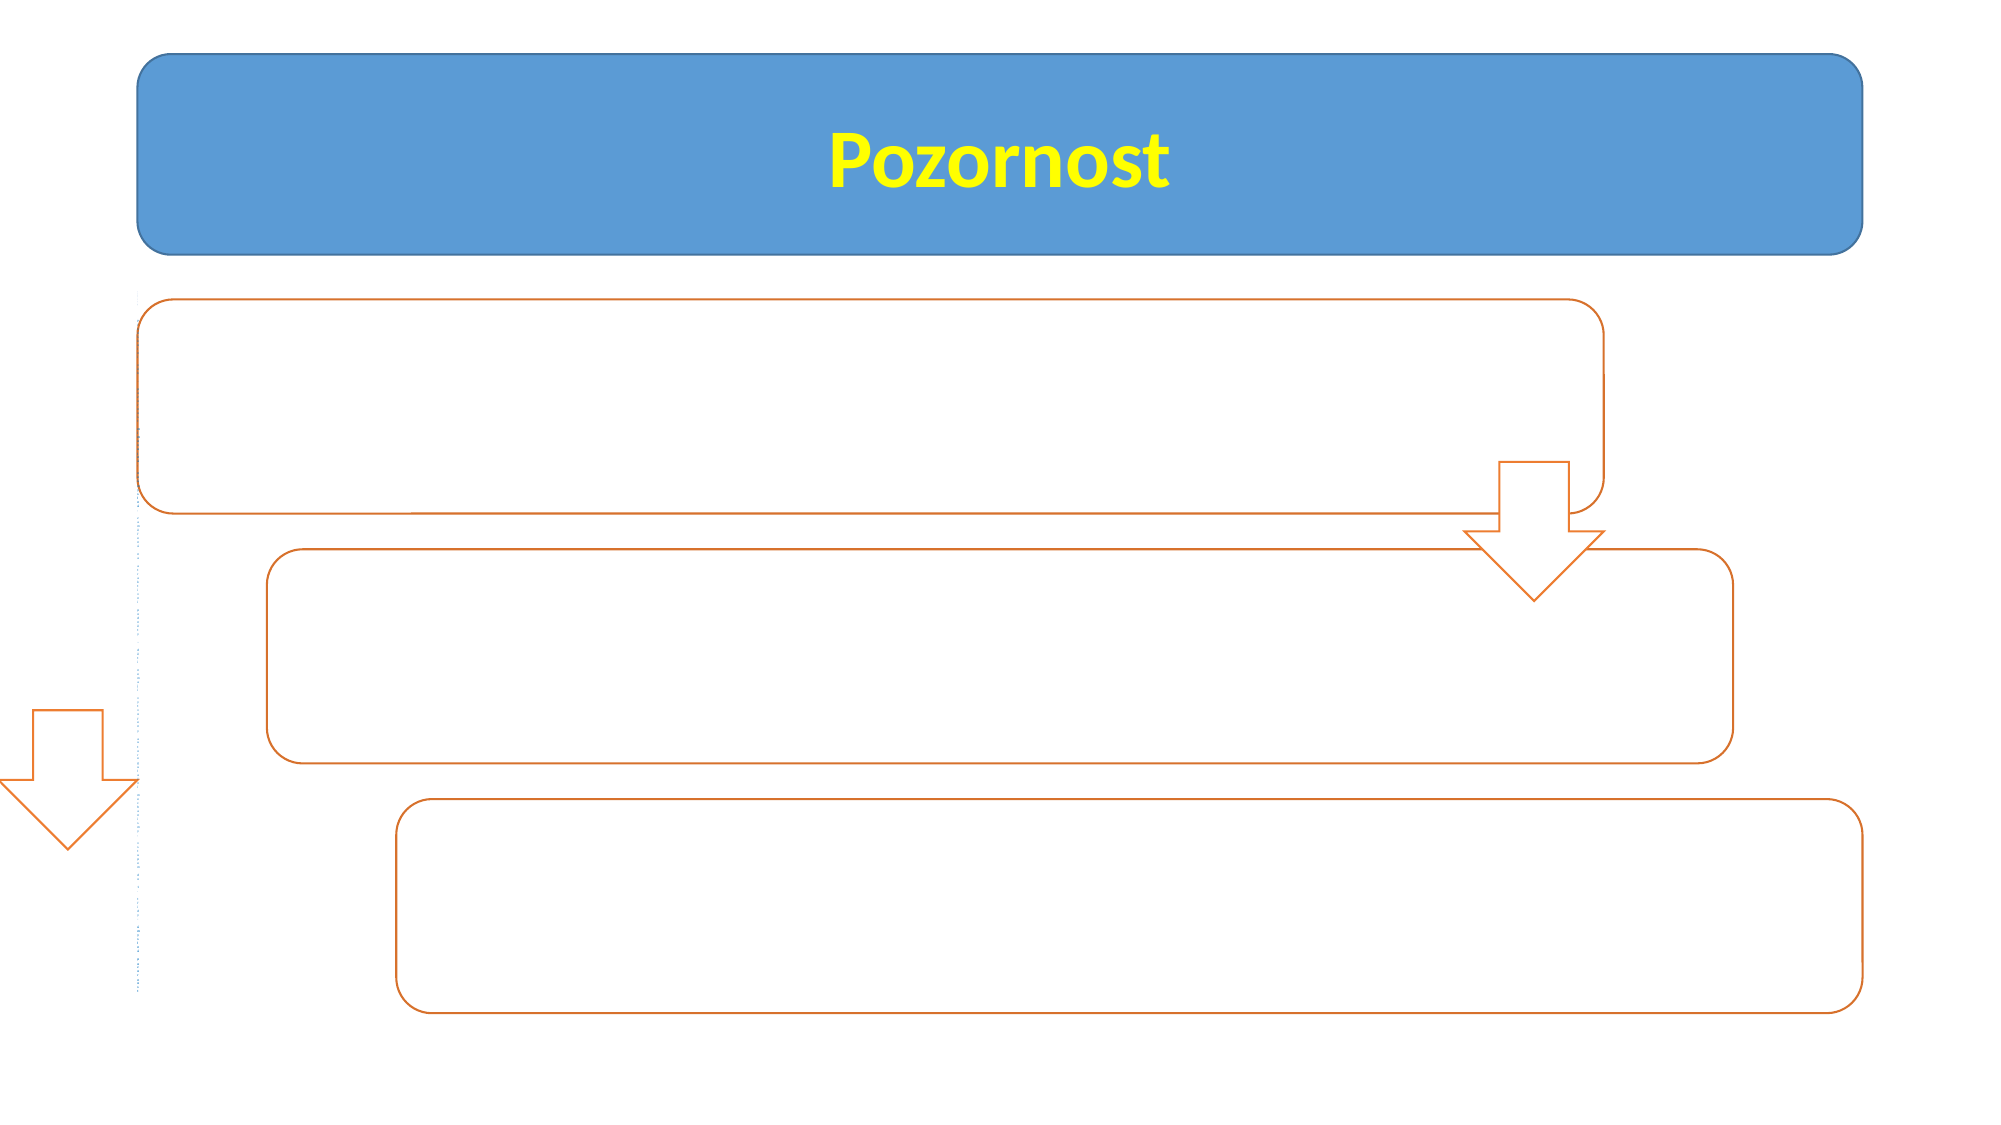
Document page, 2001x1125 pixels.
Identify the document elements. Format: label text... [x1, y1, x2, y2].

text_box Pozornost [136, 53, 1864, 256]
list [137, 299, 1863, 1014]
